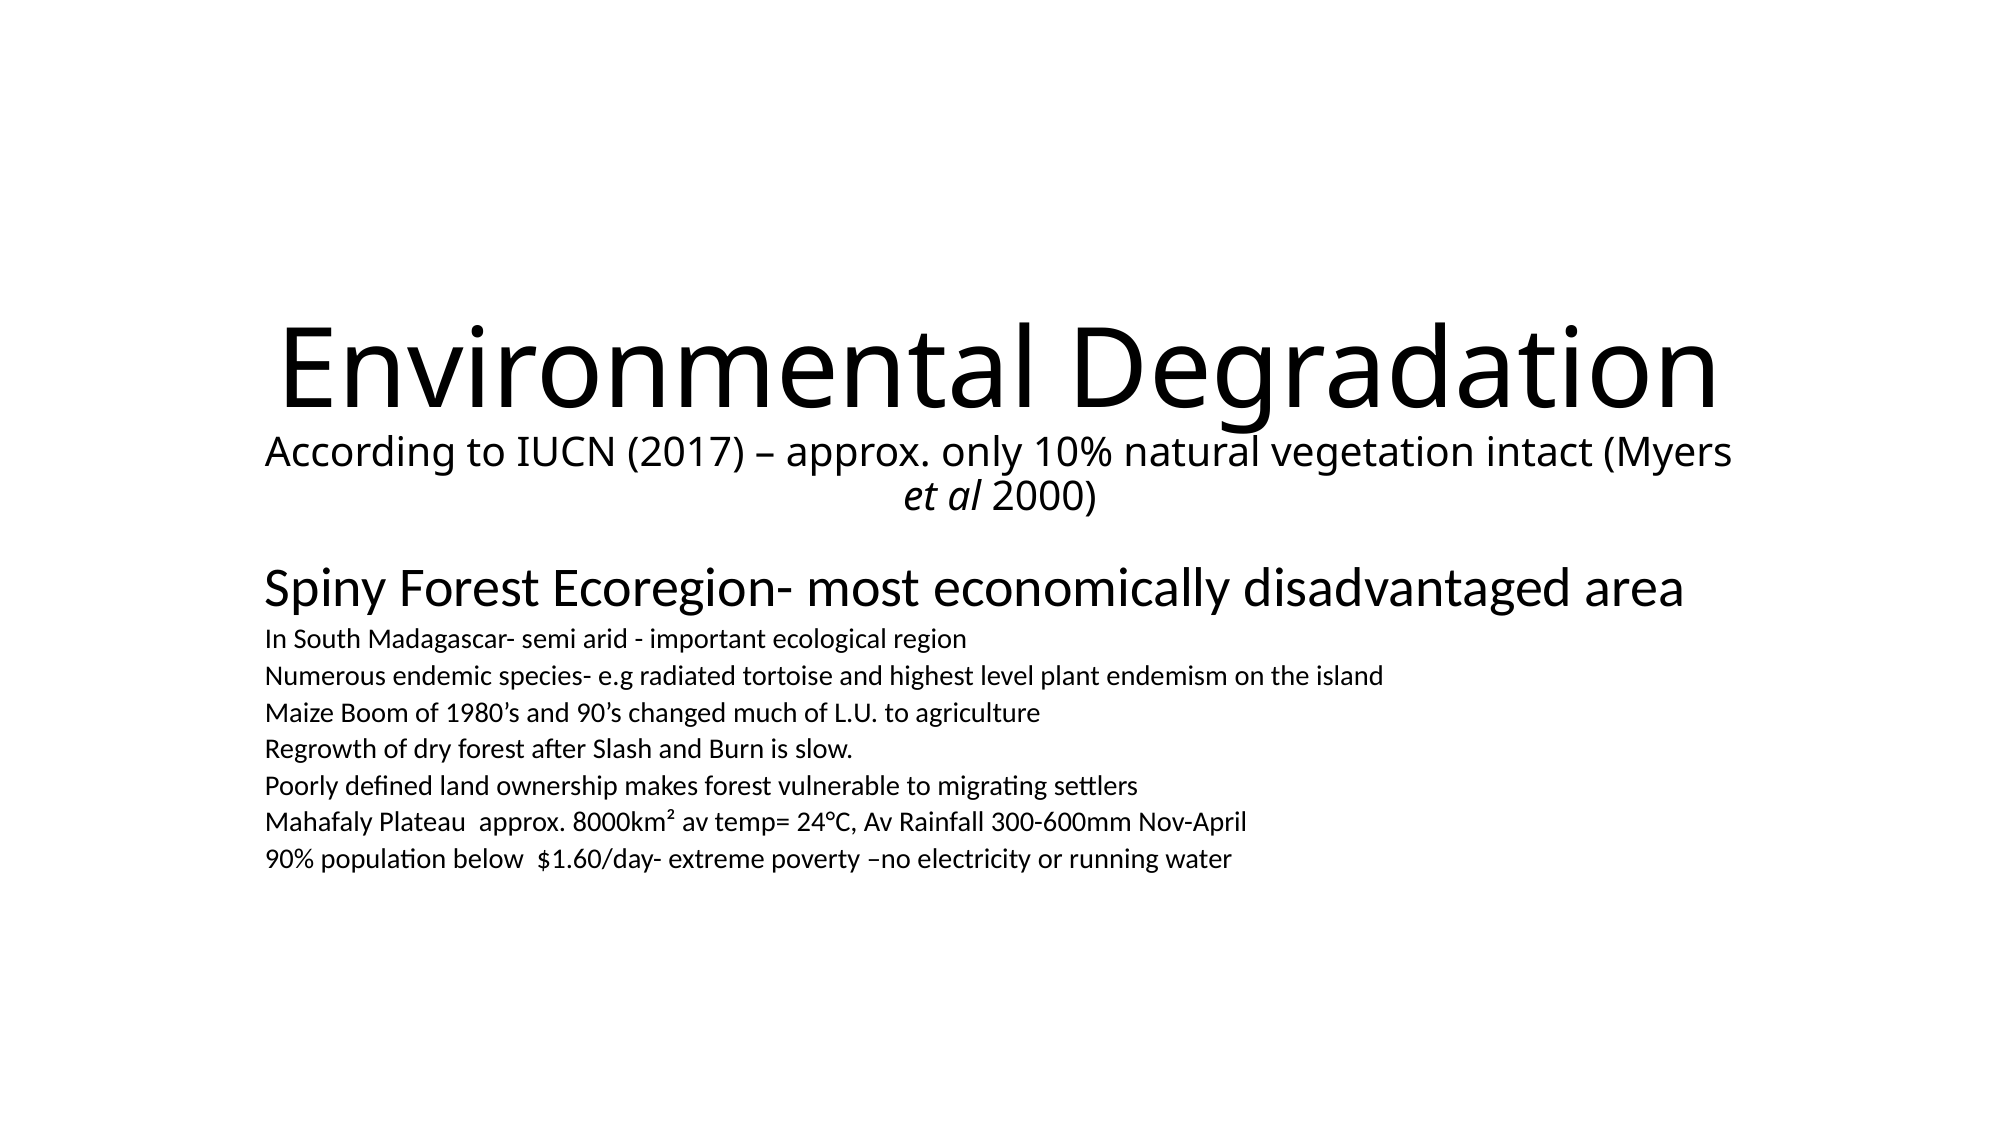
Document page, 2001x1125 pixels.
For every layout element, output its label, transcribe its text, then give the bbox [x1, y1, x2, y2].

subtitle Spiny Forest Ecoregion- most economically disadvantaged area In South Madagascar- semi arid - important ecological region Numerous endemic species- e.g radiated tortoise and highest level plant endemism on the island Maize Boom of 1980’s and 90’s changed much of L.U. to agriculture Regrowth of dry forest after Slash and Burn is slow. Poorly defined land ownership makes forest vulnerable to migrating settlers Mahafaly Plateau approx. 8000km² av temp= 24°C, Av Rainfall 300-600mm Nov-April 90% population below $1.60/day- extreme poverty –no electricity or running water [249, 528, 1750, 894]
title Environmental Degradation According to IUCN (2017) – approx. only 10% natural vegetation intact (Myers et al 2000) [249, 184, 1750, 528]
